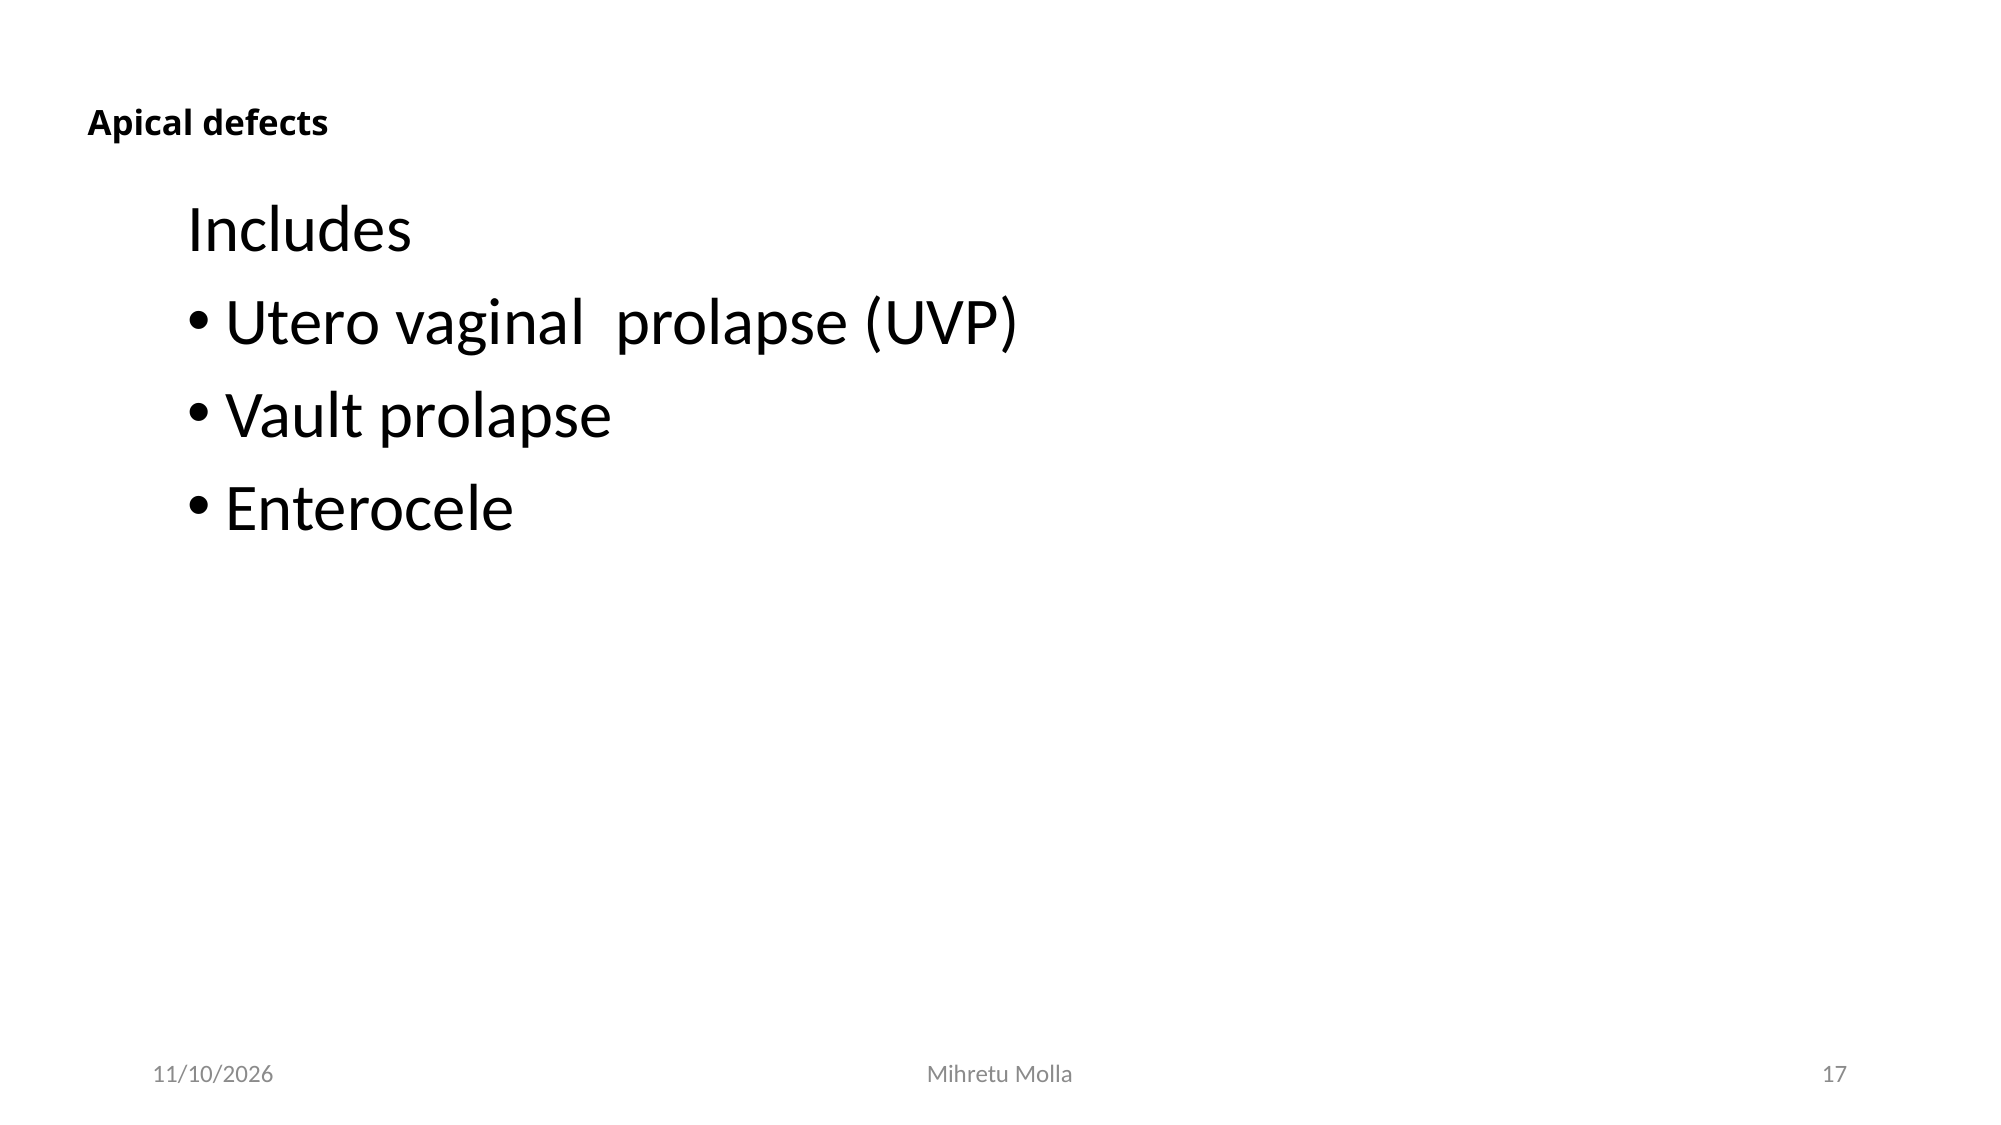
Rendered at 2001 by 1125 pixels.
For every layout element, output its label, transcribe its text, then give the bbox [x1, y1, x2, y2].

title Apical defects [72, 59, 1863, 194]
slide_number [137, 1042, 588, 1103]
slide_number 17 [1412, 1042, 1863, 1103]
list Includes Utero vaginal prolapse (UVP) Vault prolapse Enterocele [172, 186, 1941, 1098]
footer Mihretu Molla [662, 1042, 1338, 1103]
